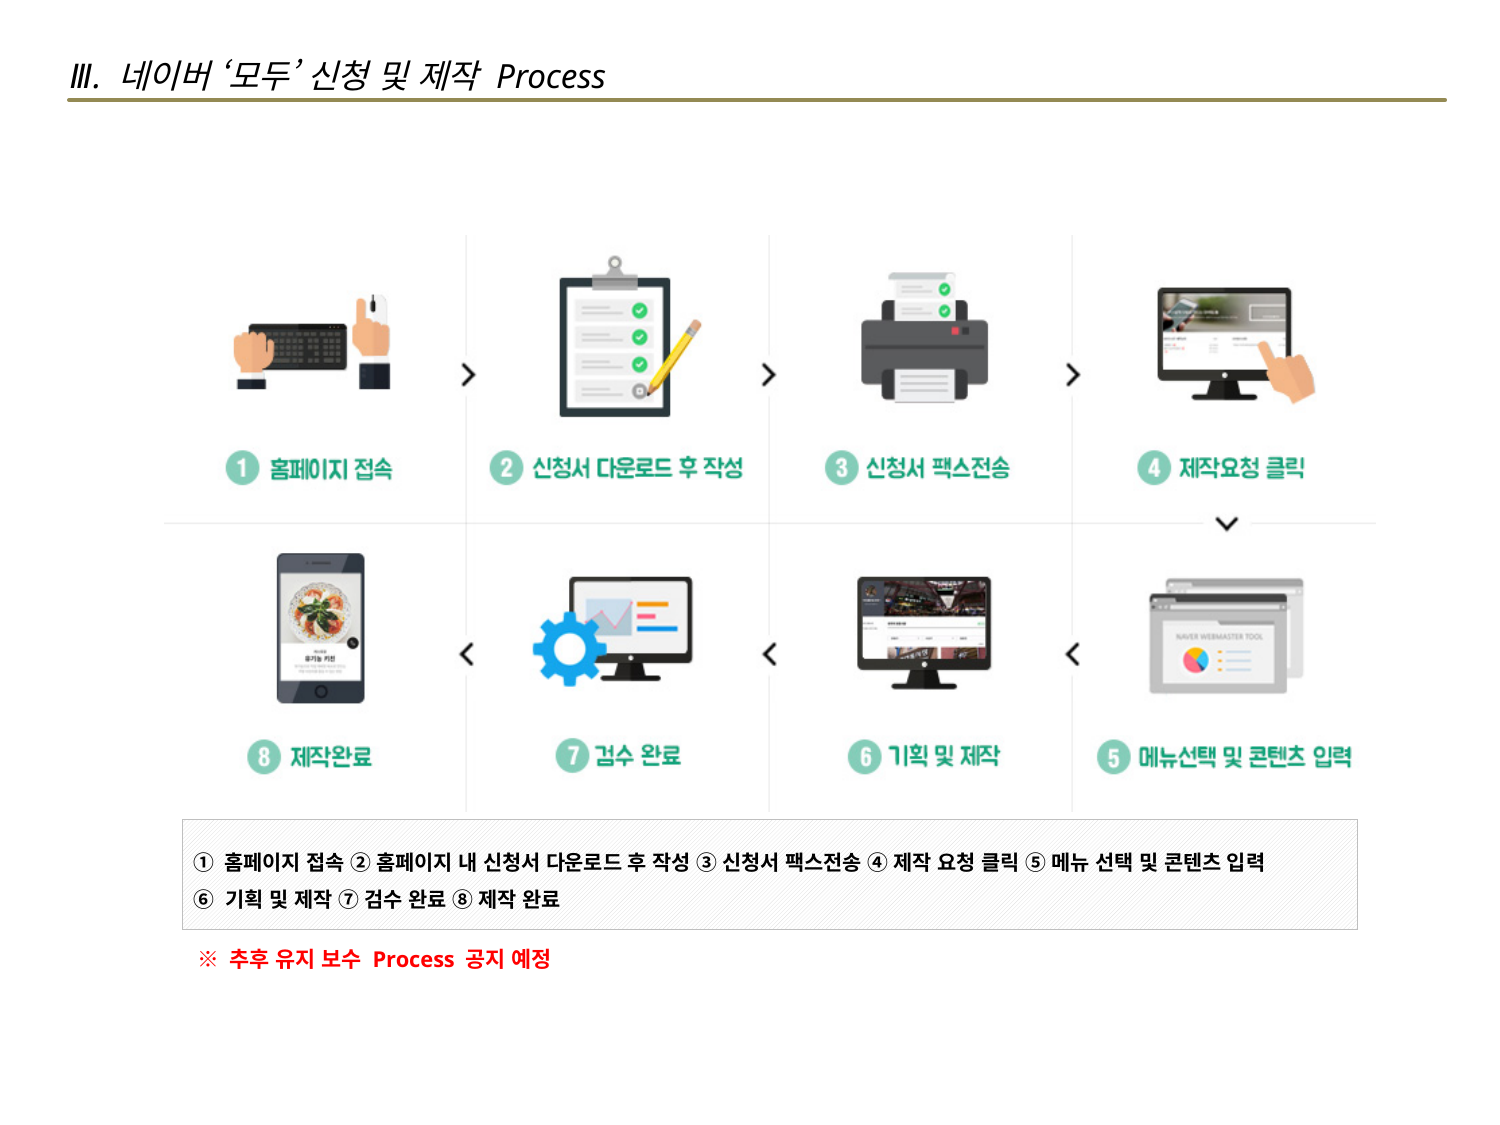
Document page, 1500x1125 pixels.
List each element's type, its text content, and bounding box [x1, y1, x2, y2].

text_box ① 홈페이지 접속 ② 홈페이지 내 신청서 다운로드 후 작성 ③ 신청서 팩스전송 ④ 제작 요청 클릭 ⑤ 메뉴 선택 및 콘텐츠 입력 ⑥ 기획 및 제작 ⑦ 검수 완료 ⑧ 제작 완료 [182, 820, 1358, 930]
picture [164, 235, 1376, 812]
text_box Ⅲ. 네이버 ‘모두’ 신청 및 제작 Process [40, 19, 831, 104]
text_box [831, 98, 1447, 102]
text_box ※ 추후 유지 보수 Process 공지 예정 [181, 920, 827, 992]
